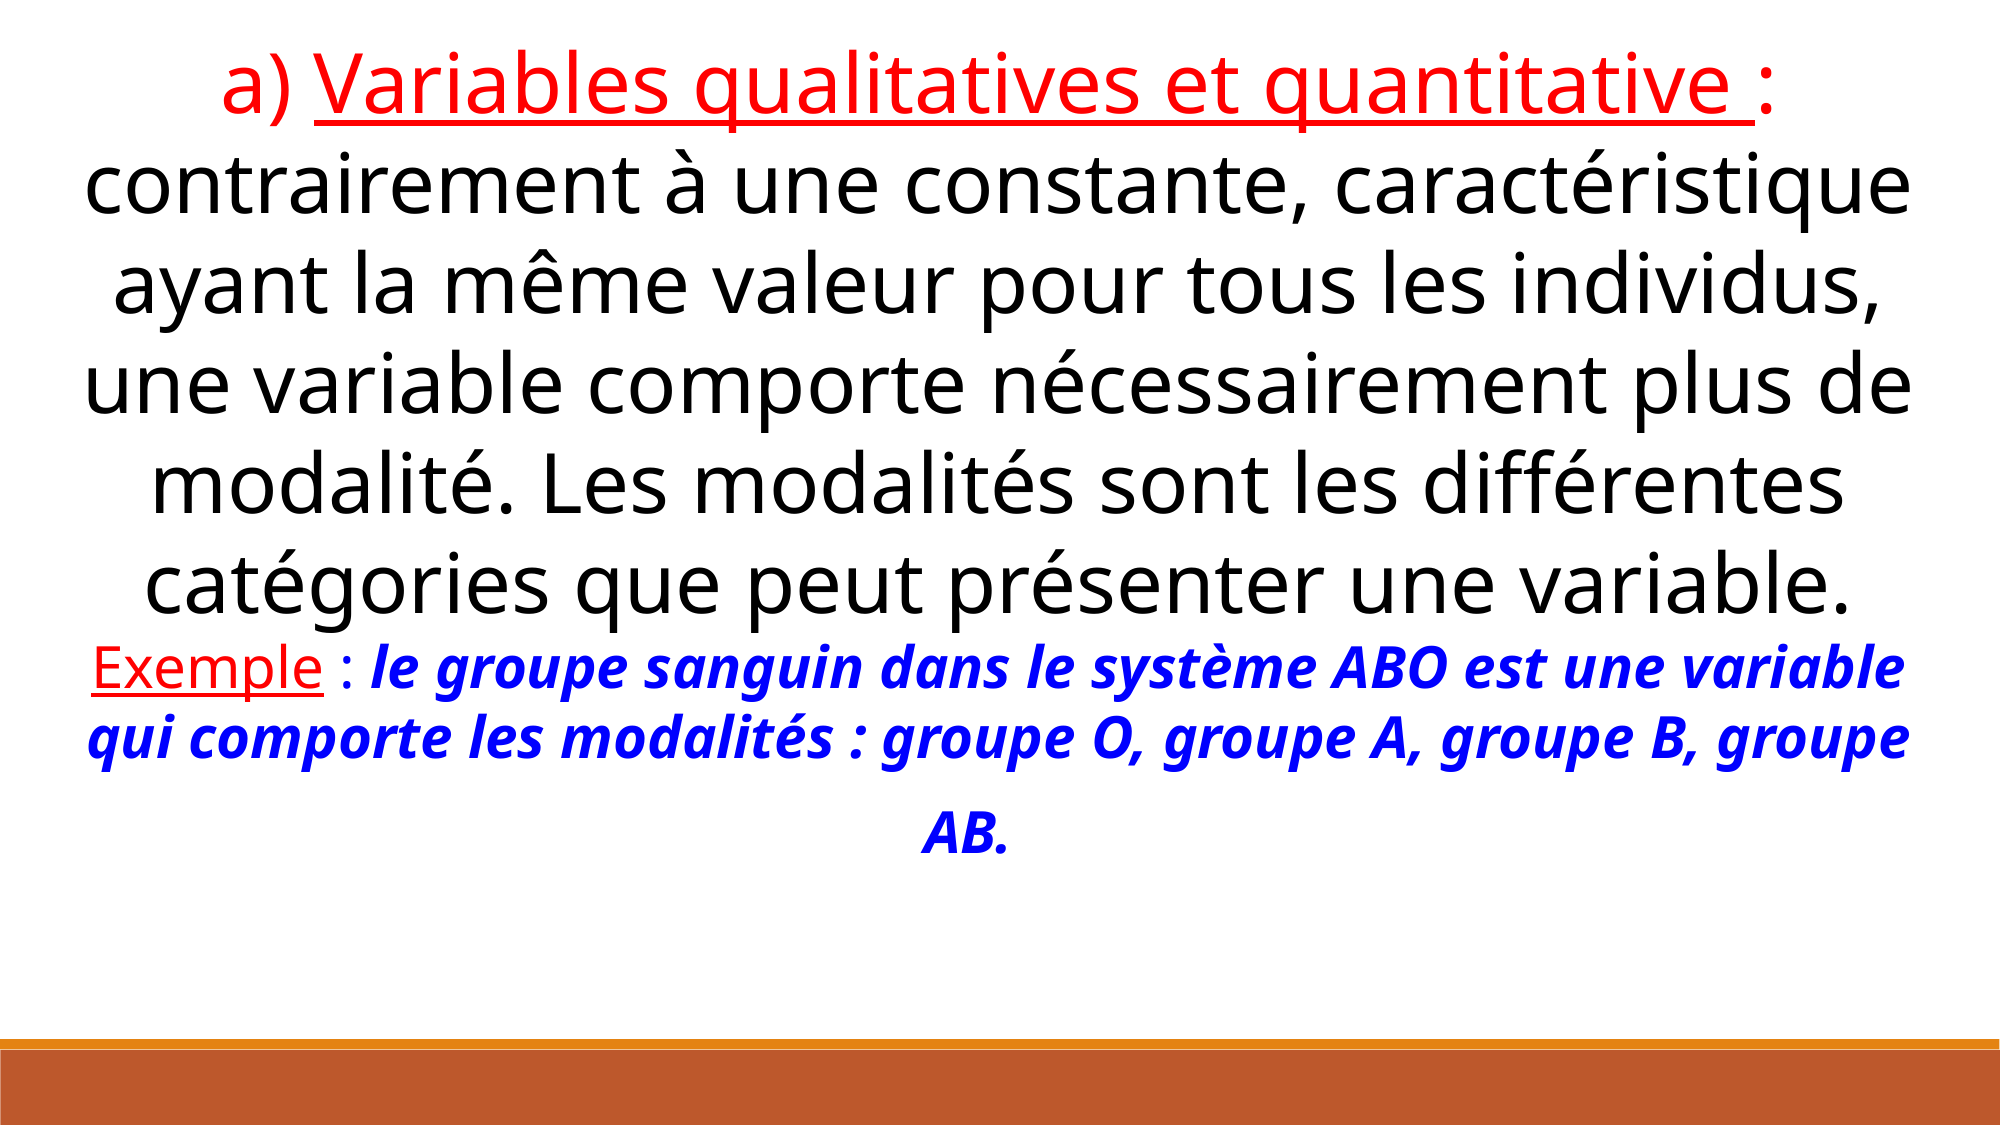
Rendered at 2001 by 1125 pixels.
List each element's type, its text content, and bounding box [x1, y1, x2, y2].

text_box a) Variables qualitatives et quantitative : contrairement à une constante, caractéristique ayant la même valeur pour tous les individus, une variable comporte nécessairement plus de modalité. Les modalités sont les différentes catégories que peut présenter une variable. Exemple : le groupe sanguin dans le système ABO est une variable qui comporte les modalités : groupe O, groupe A, groupe B, groupe AB. [26, 22, 1972, 878]
